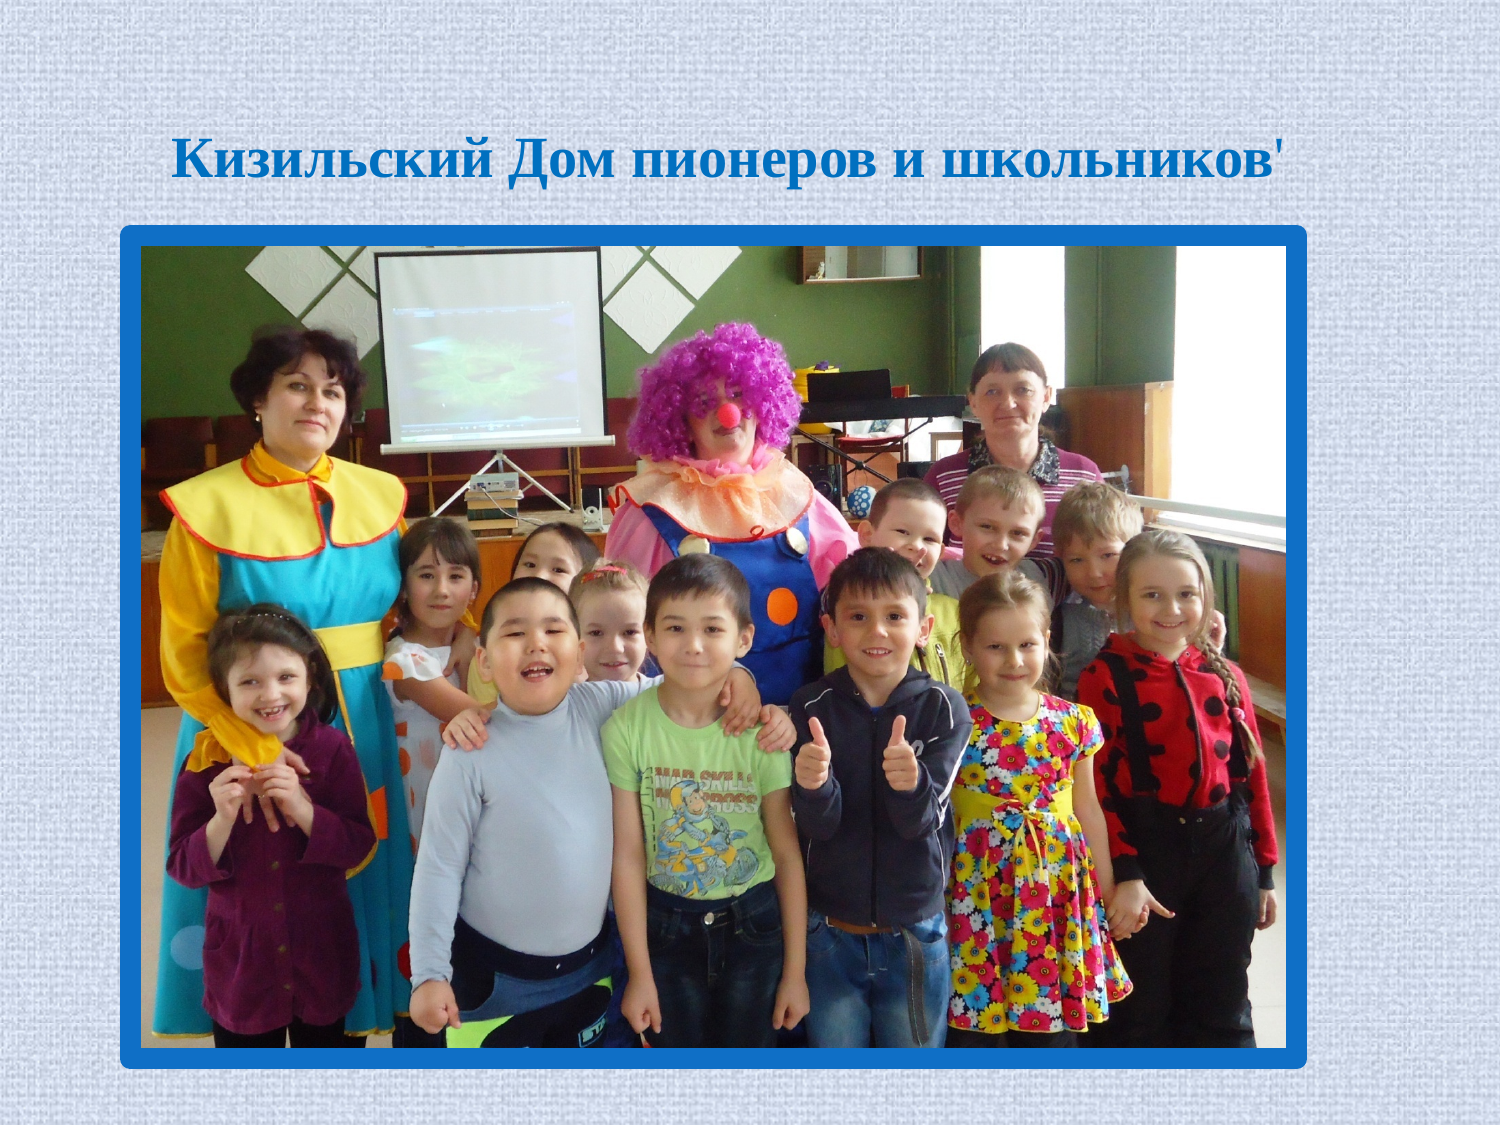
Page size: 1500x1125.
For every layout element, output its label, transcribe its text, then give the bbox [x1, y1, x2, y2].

title Кизильский Дом пионеров и школьников' [53, 78, 1404, 231]
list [140, 245, 1287, 1049]
